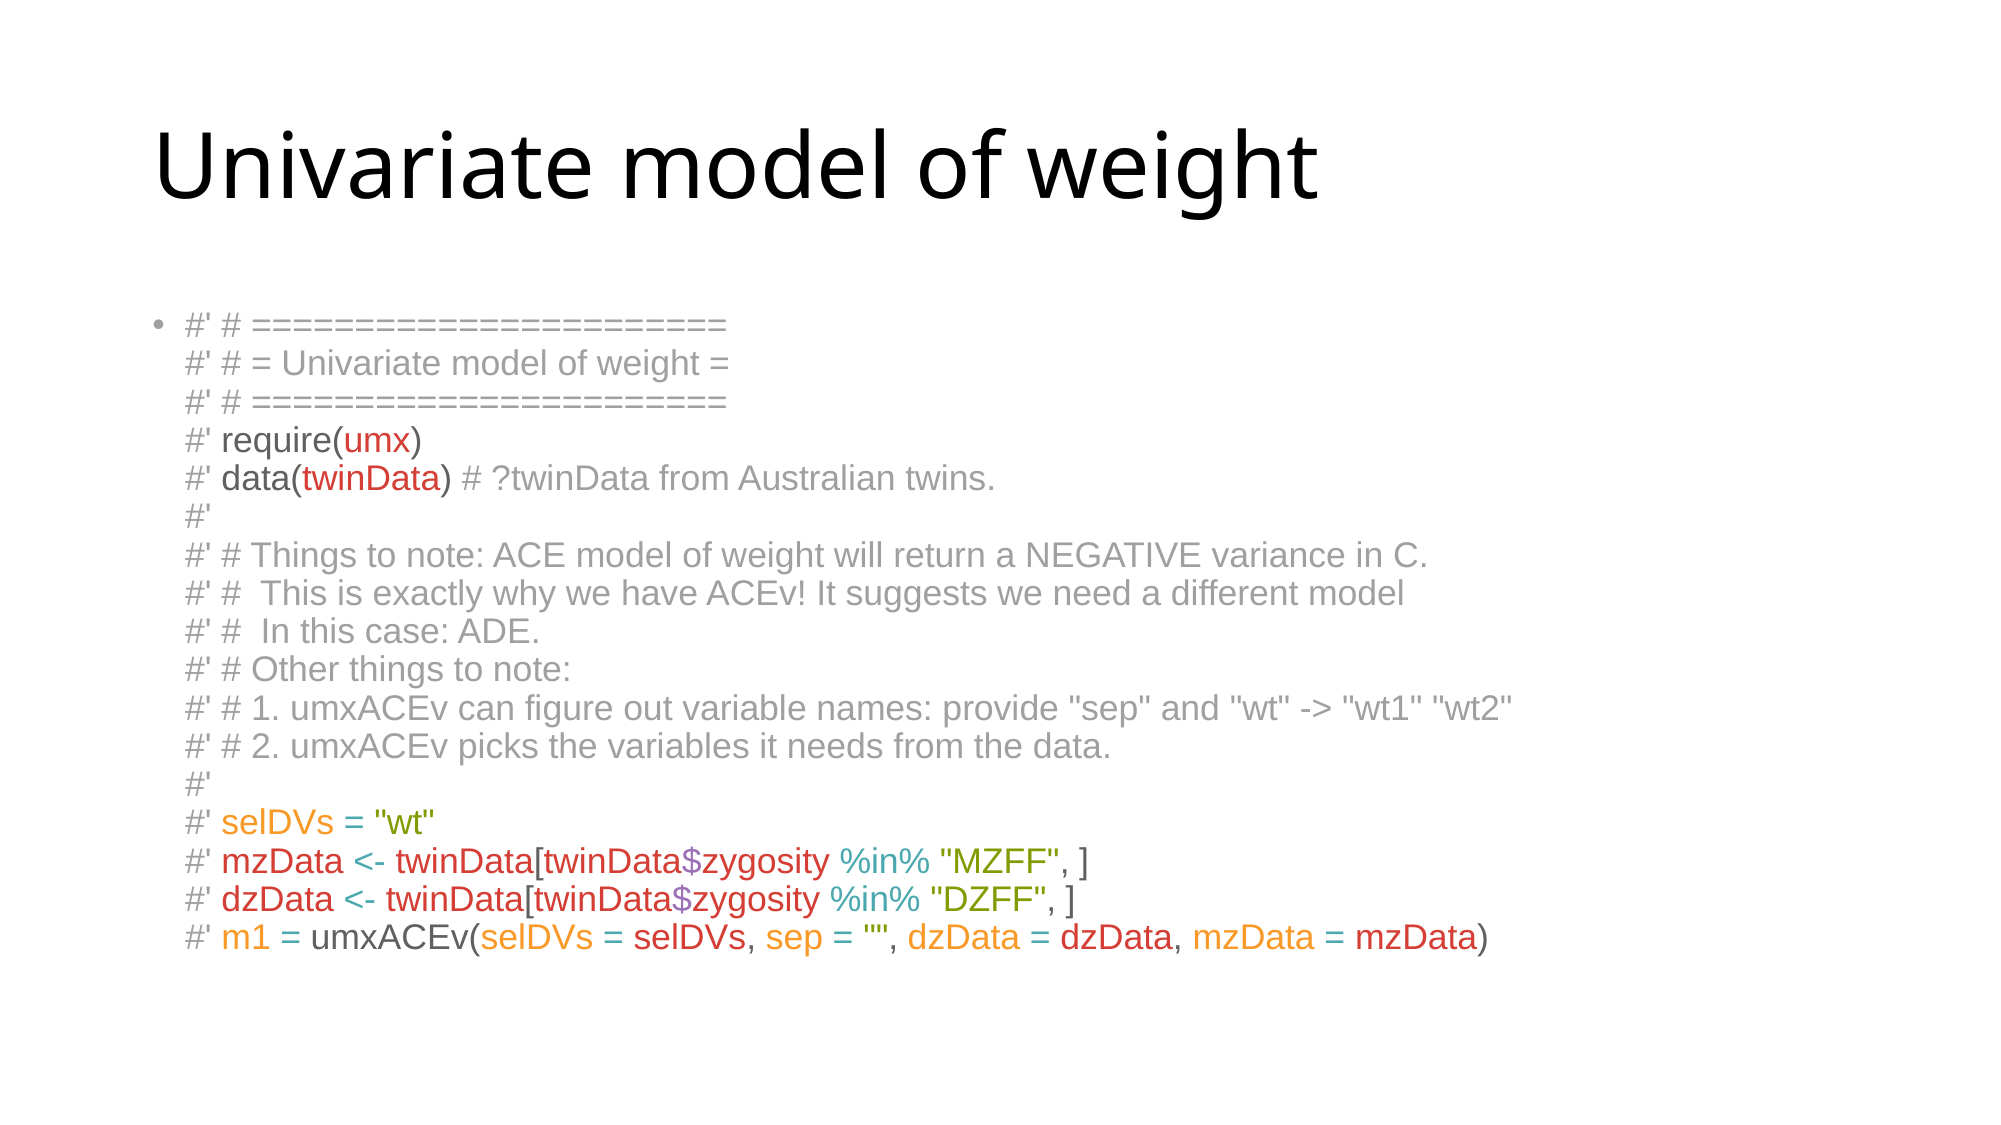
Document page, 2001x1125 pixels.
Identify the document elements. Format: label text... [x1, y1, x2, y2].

title Univariate model of weight [137, 59, 1863, 278]
list #' # ======================= #' # = Univariate model of weight = #' # ======================= #' require(umx) #' data(twinData) # ?twinData from Australian twins. #' #' # Things to note: ACE model of weight will return a NEGATIVE variance in C. #' # This is exactly why we have ACEv! It suggests we need a different model #' # In this case: ADE. #' # Other things to note: #' # 1. umxACEv can figure out variable names: provide "sep" and "wt" -> "wt1" "wt2" #' # 2. umxACEv picks the variables it needs from the data. #' #' selDVs = "wt" #' mzData <- twinData[twinData$zygosity %in% "MZFF", ] #' dzData <- twinData[twinData$zygosity %in% "DZFF", ] #' m1 = umxACEv(selDVs = selDVs, sep = "", dzData = dzData, mzData = mzData) [137, 299, 1863, 1014]
